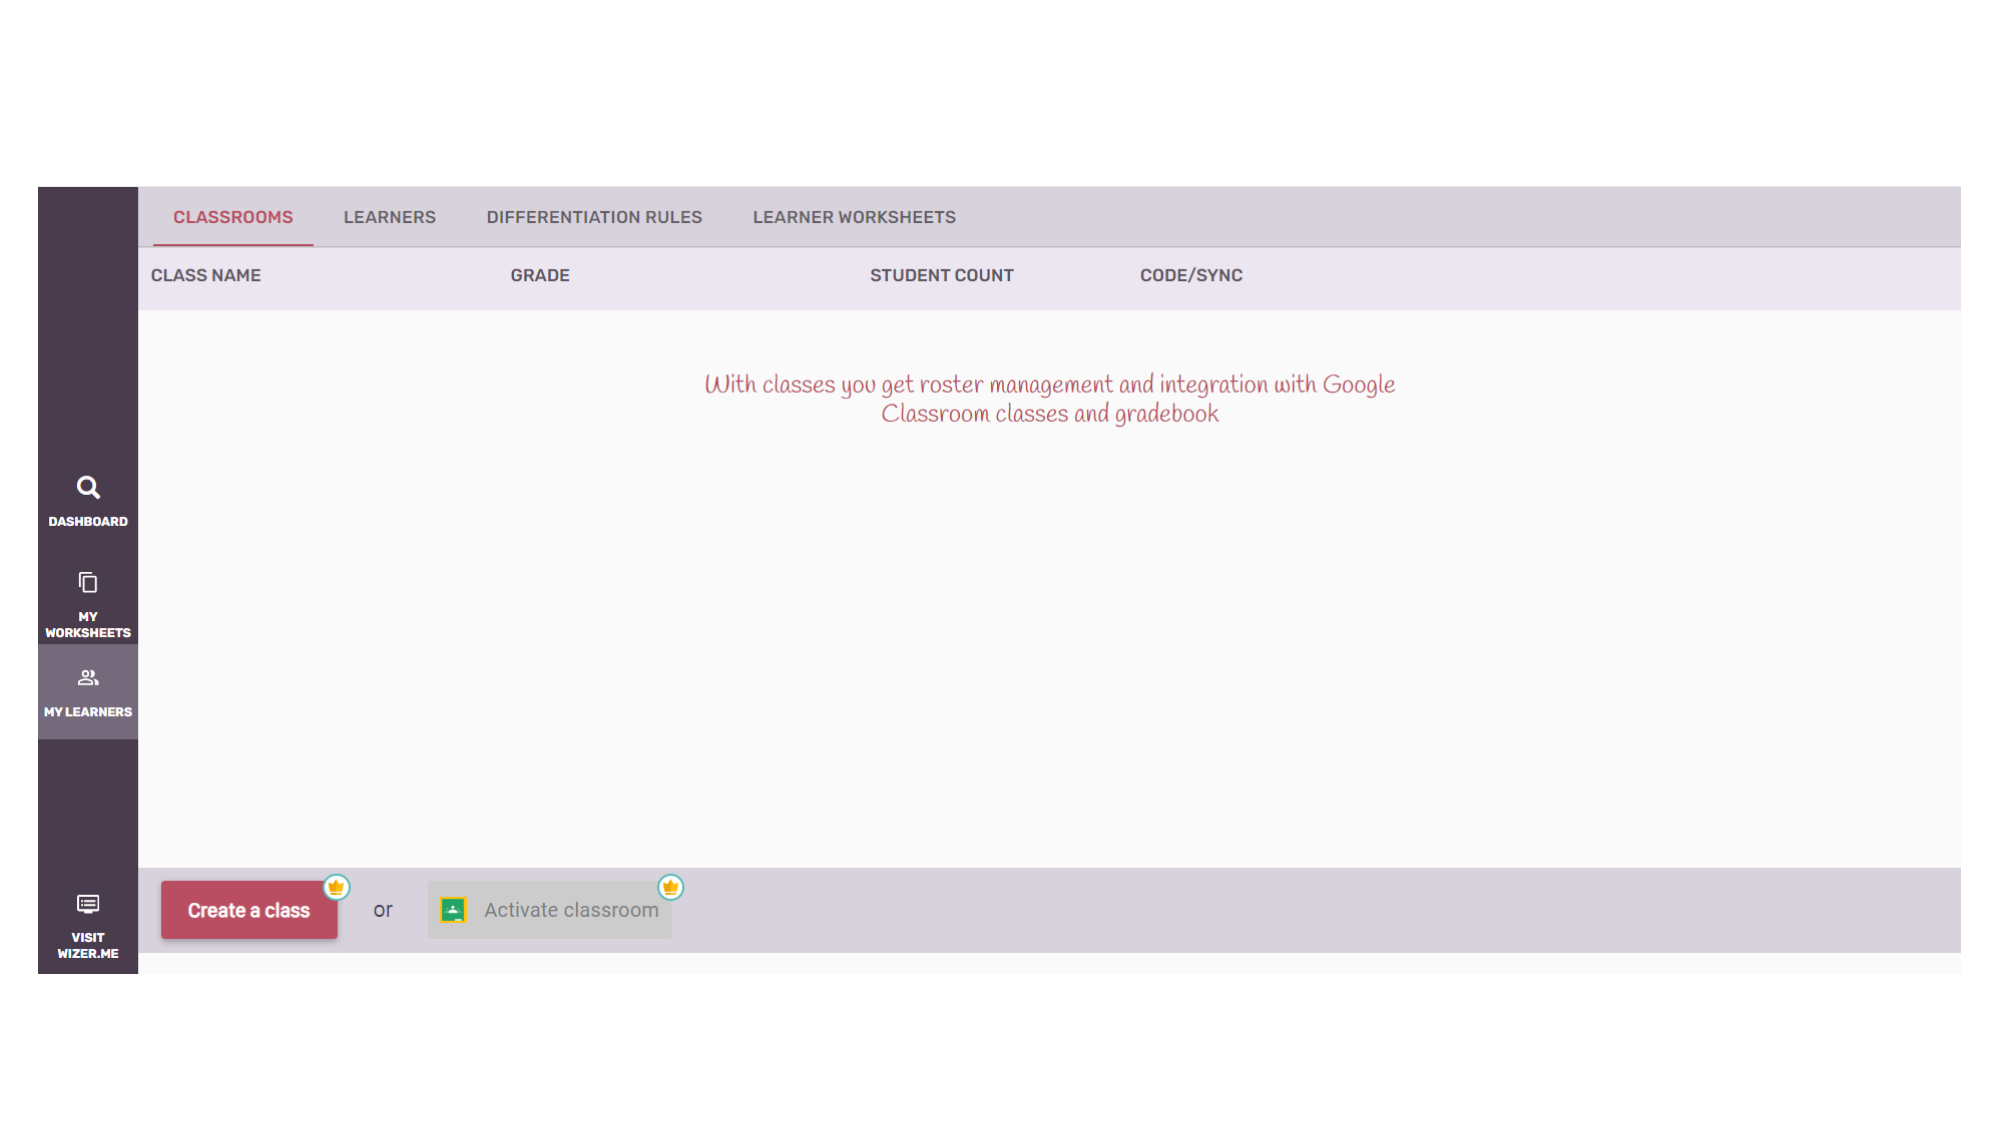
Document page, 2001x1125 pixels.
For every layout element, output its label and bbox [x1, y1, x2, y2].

picture [38, 185, 1962, 975]
